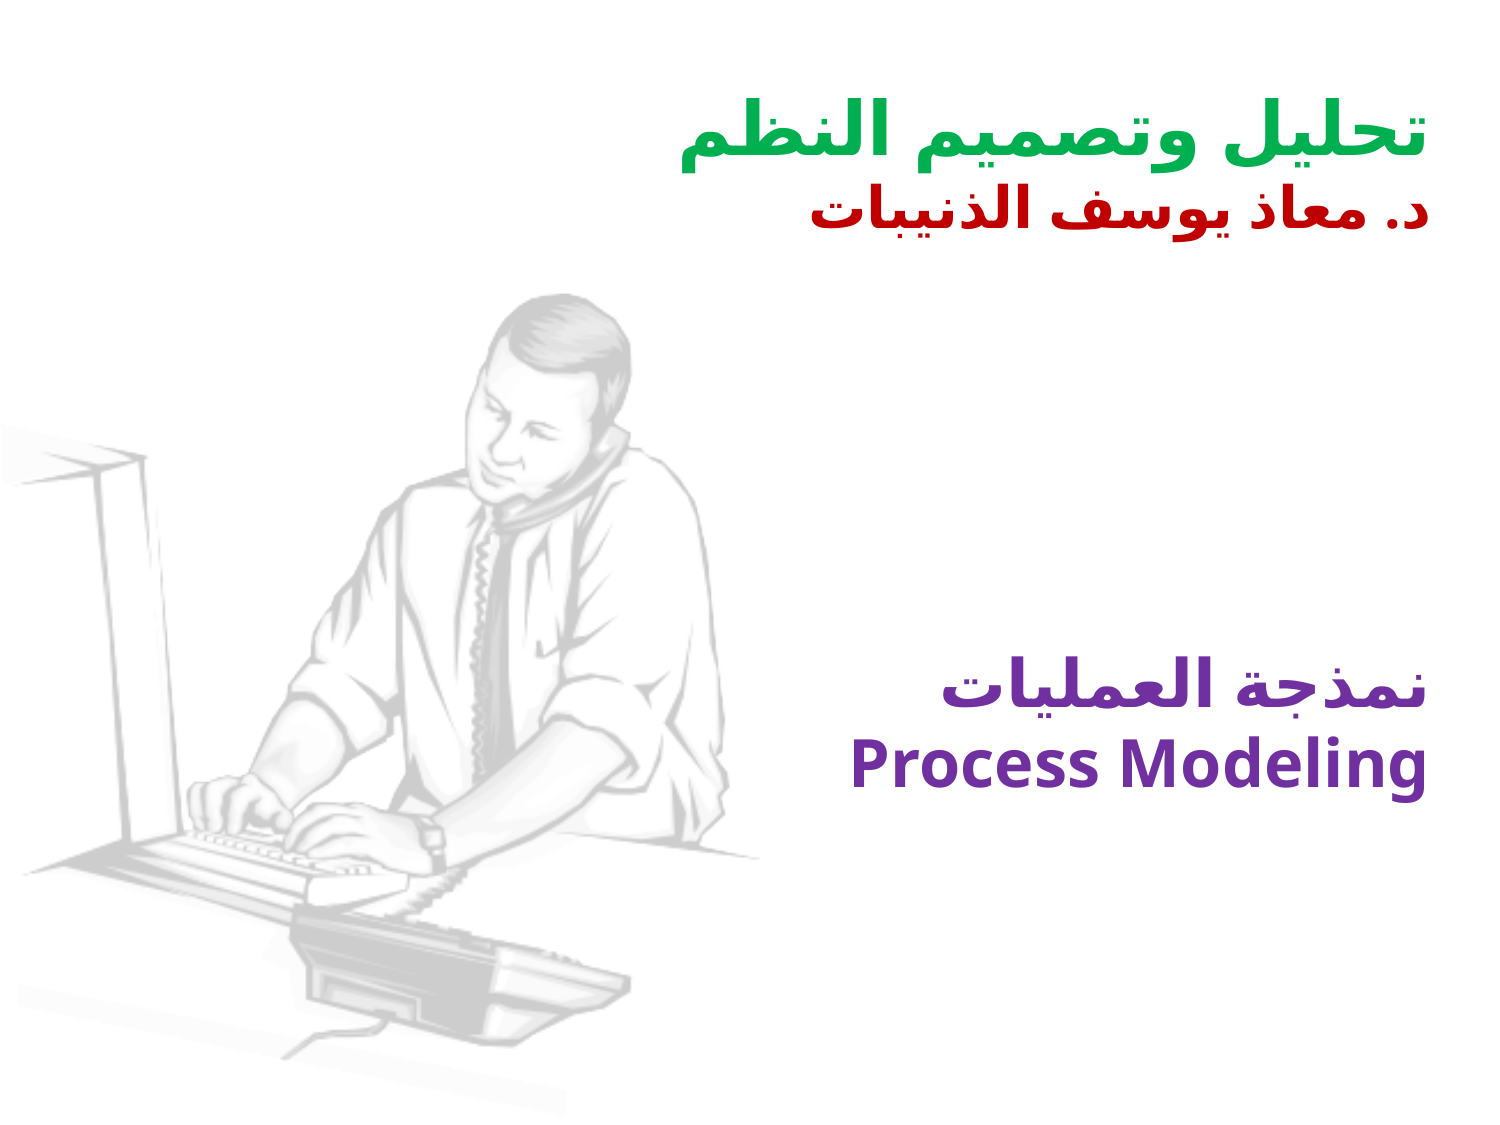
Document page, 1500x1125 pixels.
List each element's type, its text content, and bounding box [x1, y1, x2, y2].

title تحليل وتصميم النظم د. معاذ يوسف الذنيبات [170, 66, 1447, 255]
subtitle نمذجة العمليات Process Modeling [395, 633, 1446, 922]
